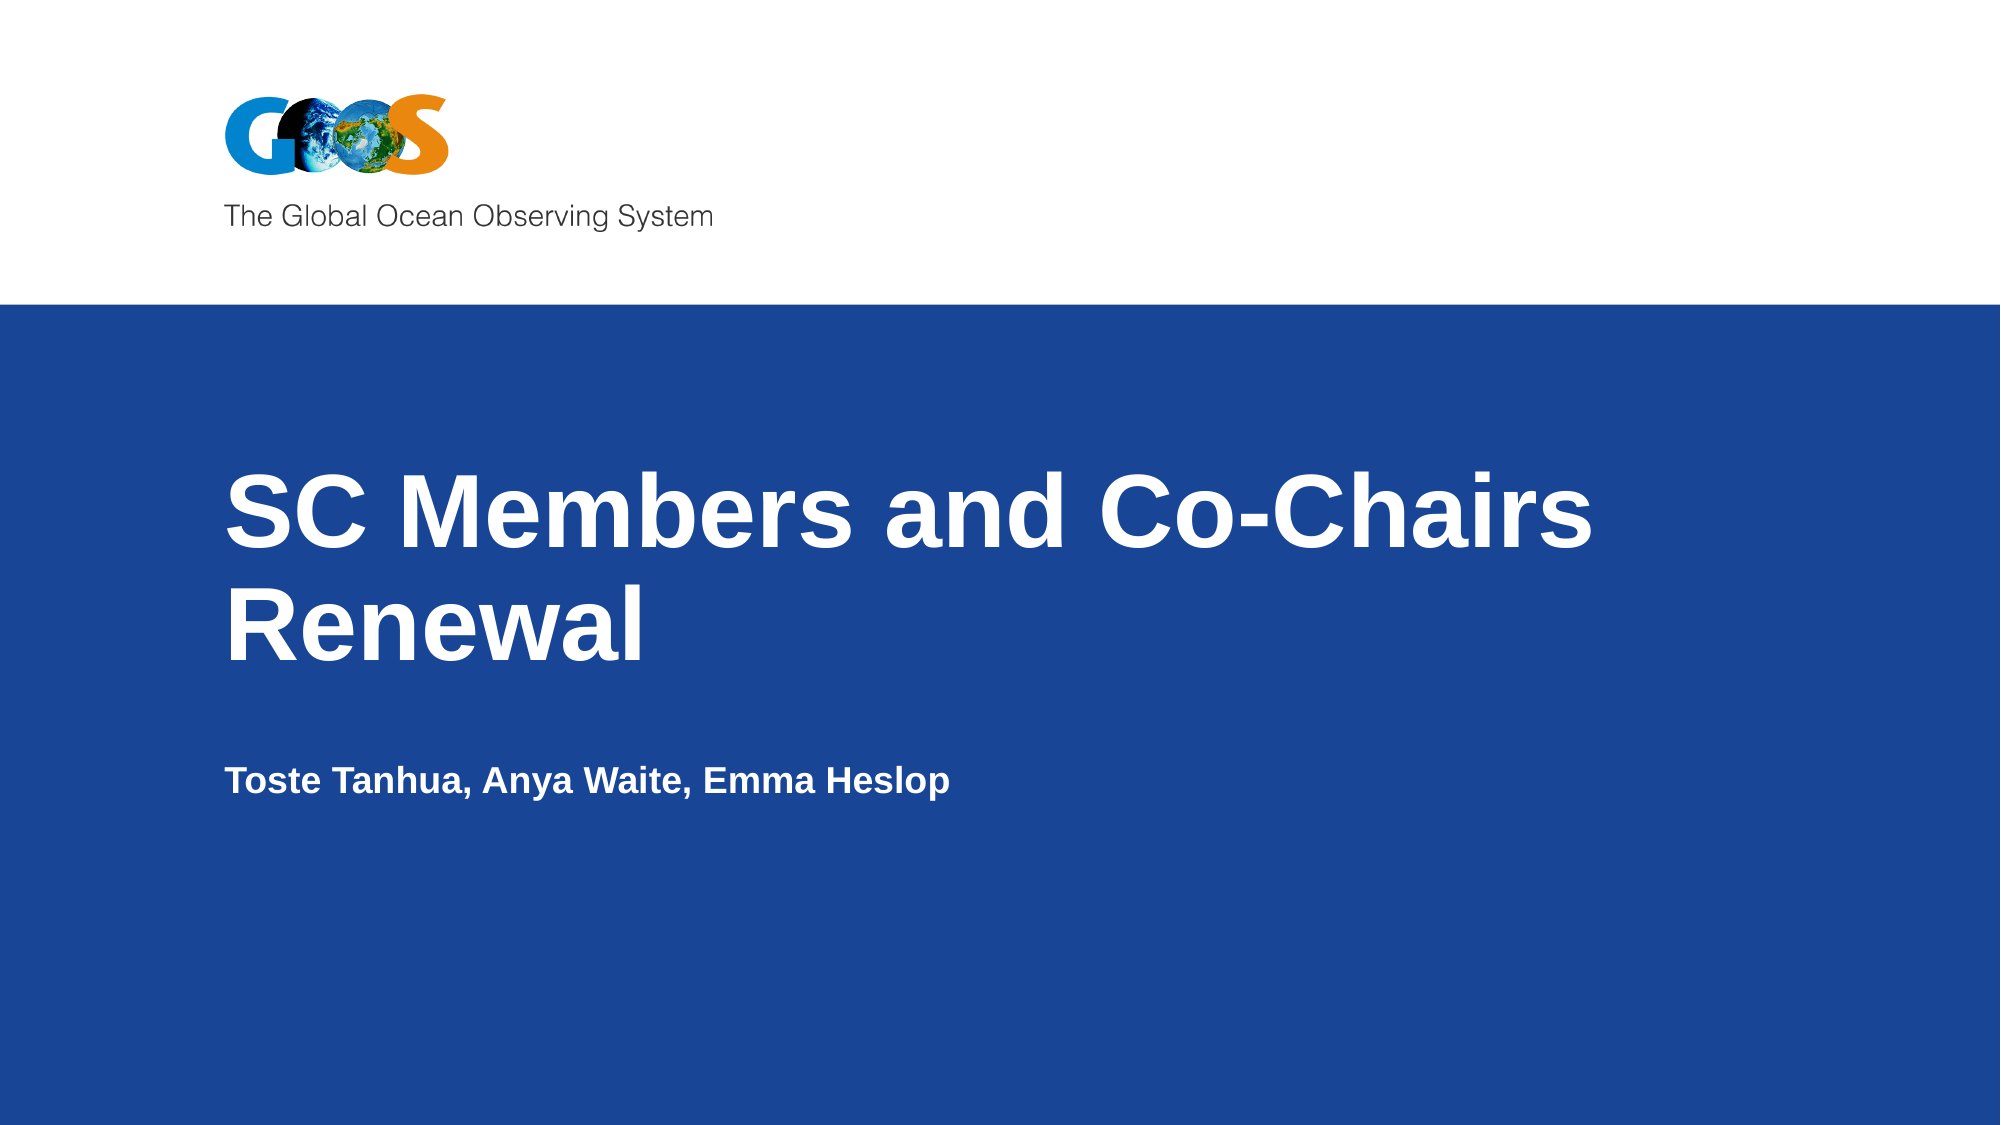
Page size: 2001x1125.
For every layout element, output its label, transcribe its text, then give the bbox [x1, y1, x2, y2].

picture [224, 94, 712, 232]
title SC Members and Co-Chairs Renewal [224, 457, 1700, 700]
subtitle Toste Tanhua, Anya Waite, Emma Heslop [224, 754, 1353, 907]
